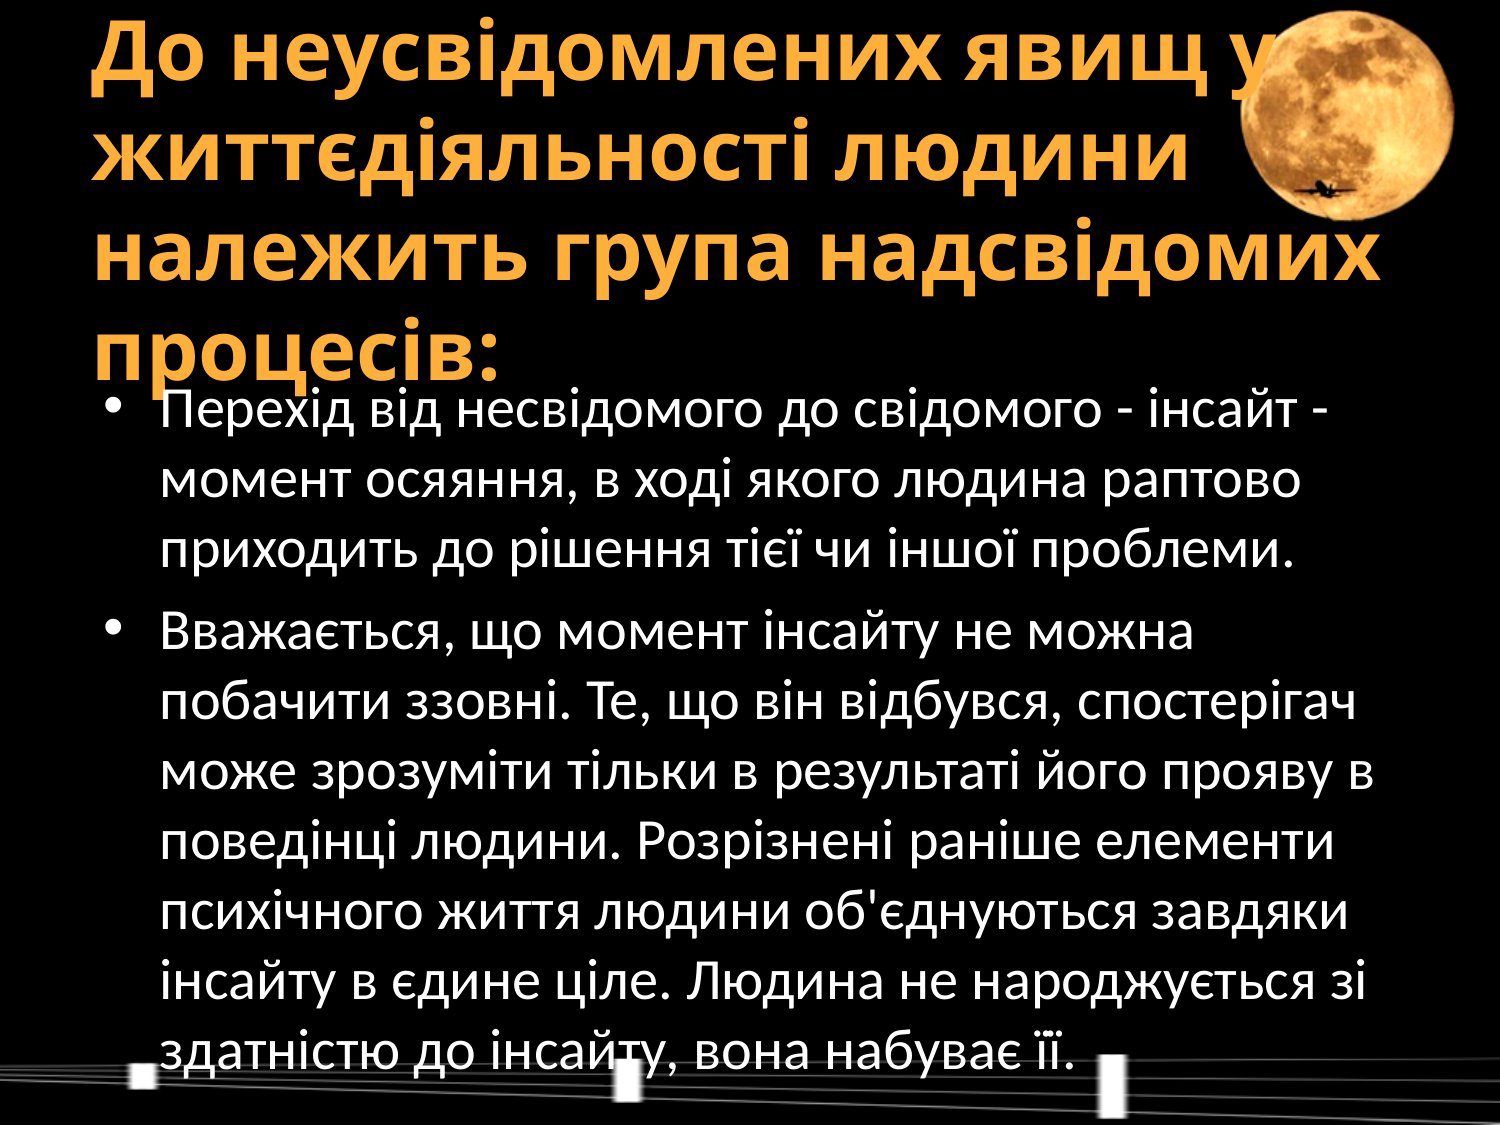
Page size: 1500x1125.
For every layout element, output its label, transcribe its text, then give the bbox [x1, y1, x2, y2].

picture [0, 0, 1500, 1125]
title До неусвідомлених явищ у життєдіяльності людини належить група надсвідомих процесів: [76, 44, 1426, 351]
list Перехід від несвідомого до свідомого - інсайт - момент осяяння, в ході якого людина раптово приходить до рішення тієї чи іншої проблеми. Вважається, що момент інсайту не можна побачити ззовні. Те, що він відбувся, спостерігач може зрозуміти тільки в результаті його прояву в поведінці людини. Розрізнені раніше елементи психічного життя людини об'єднуються завдяки інсайту в єдине ціле. Людина не народжується зі здатністю до інсайту, вона набуває її. [88, 361, 1439, 1105]
